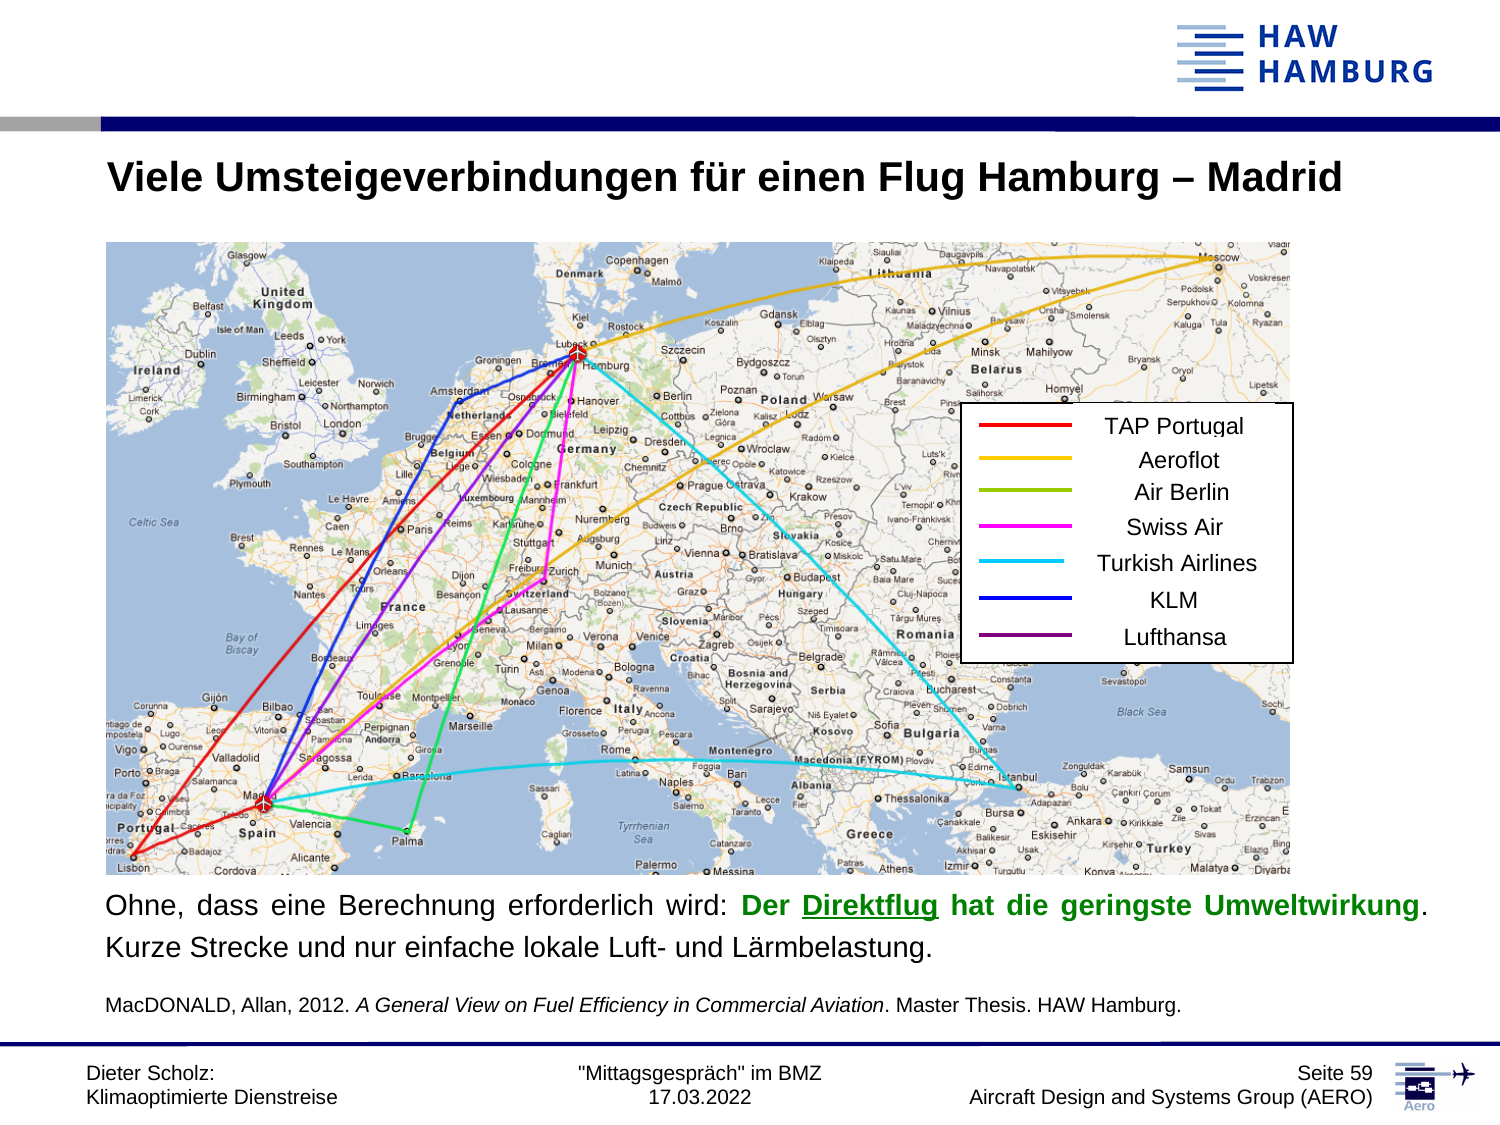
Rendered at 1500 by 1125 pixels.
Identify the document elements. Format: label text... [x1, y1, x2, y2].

text_box Viele Umsteigeverbindungen für einen Flug Hamburg – Madrid [92, 142, 1359, 207]
picture [1393, 1060, 1477, 1112]
picture [105, 241, 1295, 876]
picture [1155, 3, 1452, 113]
text_box Ohne, dass eine Berechnung erforderlich wird: Der Direktflug hat die geringste Umweltwirkung. Kurze Strecke und nur einfache lokale Luft- und Lärmbelastung. MacDONALD, Allan, 2012. A General View on Fuel Efficiency in Commercial Aviation. Master Thesis. HAW Hamburg. [90, 872, 1444, 1025]
